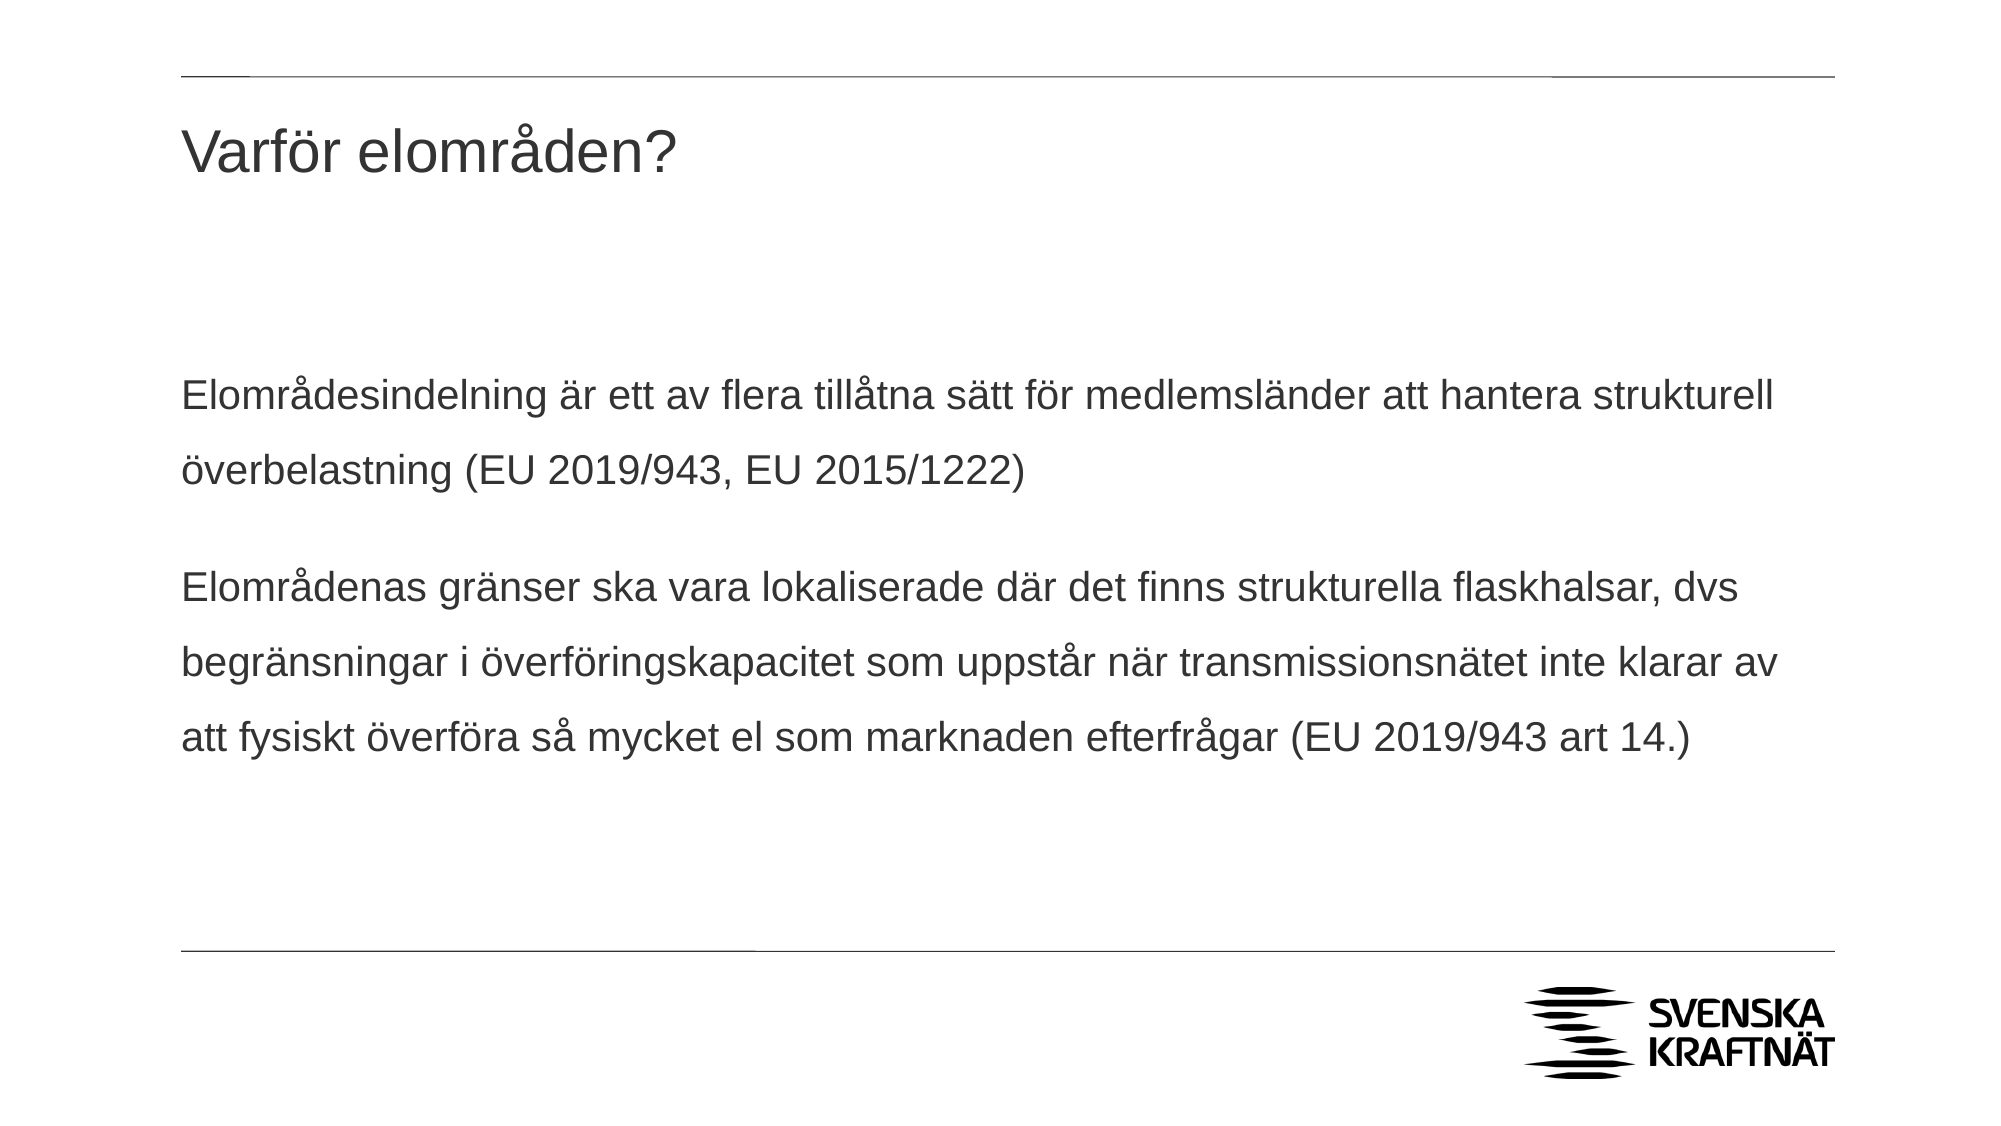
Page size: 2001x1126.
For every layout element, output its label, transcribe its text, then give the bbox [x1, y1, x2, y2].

picture [1524, 987, 1835, 1079]
title Varför elområden? [181, 112, 1835, 290]
list Elområdesindelning är ett av flera tillåtna sätt för medlemsländer att hantera strukturell överbelastning (EU 2019/943, EU 2015/1222) Elområdenas gränser ska vara lokaliserade där det finns strukturella flaskhalsar, dvs begränsningar i överföringskapacitet som uppstår när transmissionsnätet inte klarar av att fysiskt överföra så mycket el som marknaden efterfrågar (EU 2019/943 art 14.) [181, 342, 1835, 951]
